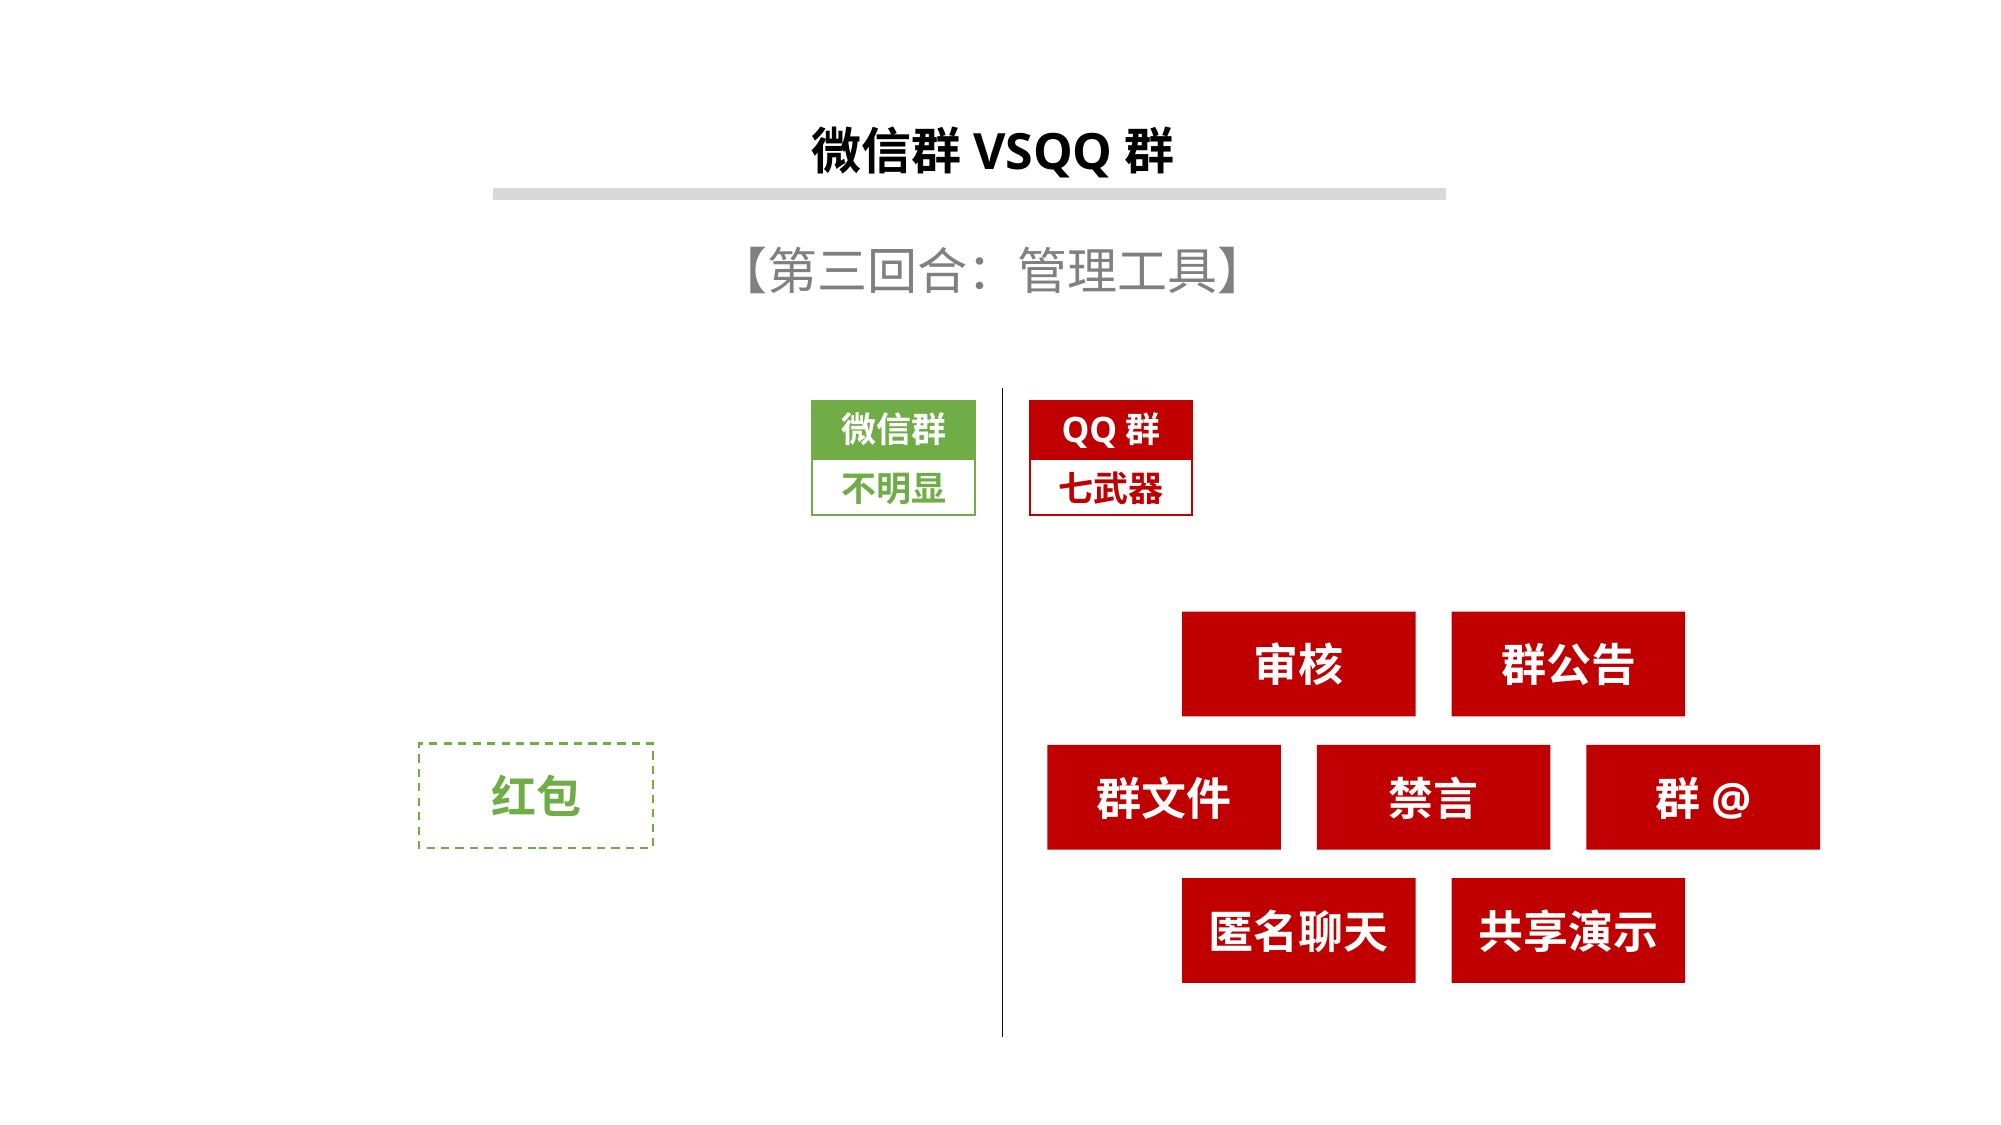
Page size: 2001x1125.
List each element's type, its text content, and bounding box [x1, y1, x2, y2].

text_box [1047, 744, 1821, 850]
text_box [1029, 400, 1193, 516]
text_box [1182, 878, 1686, 983]
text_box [1182, 611, 1686, 717]
text_box 微信群VSQQ群 【第三回合：管理工具】 [213, 51, 1773, 307]
text_box 红包 [418, 742, 654, 849]
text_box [812, 400, 975, 516]
